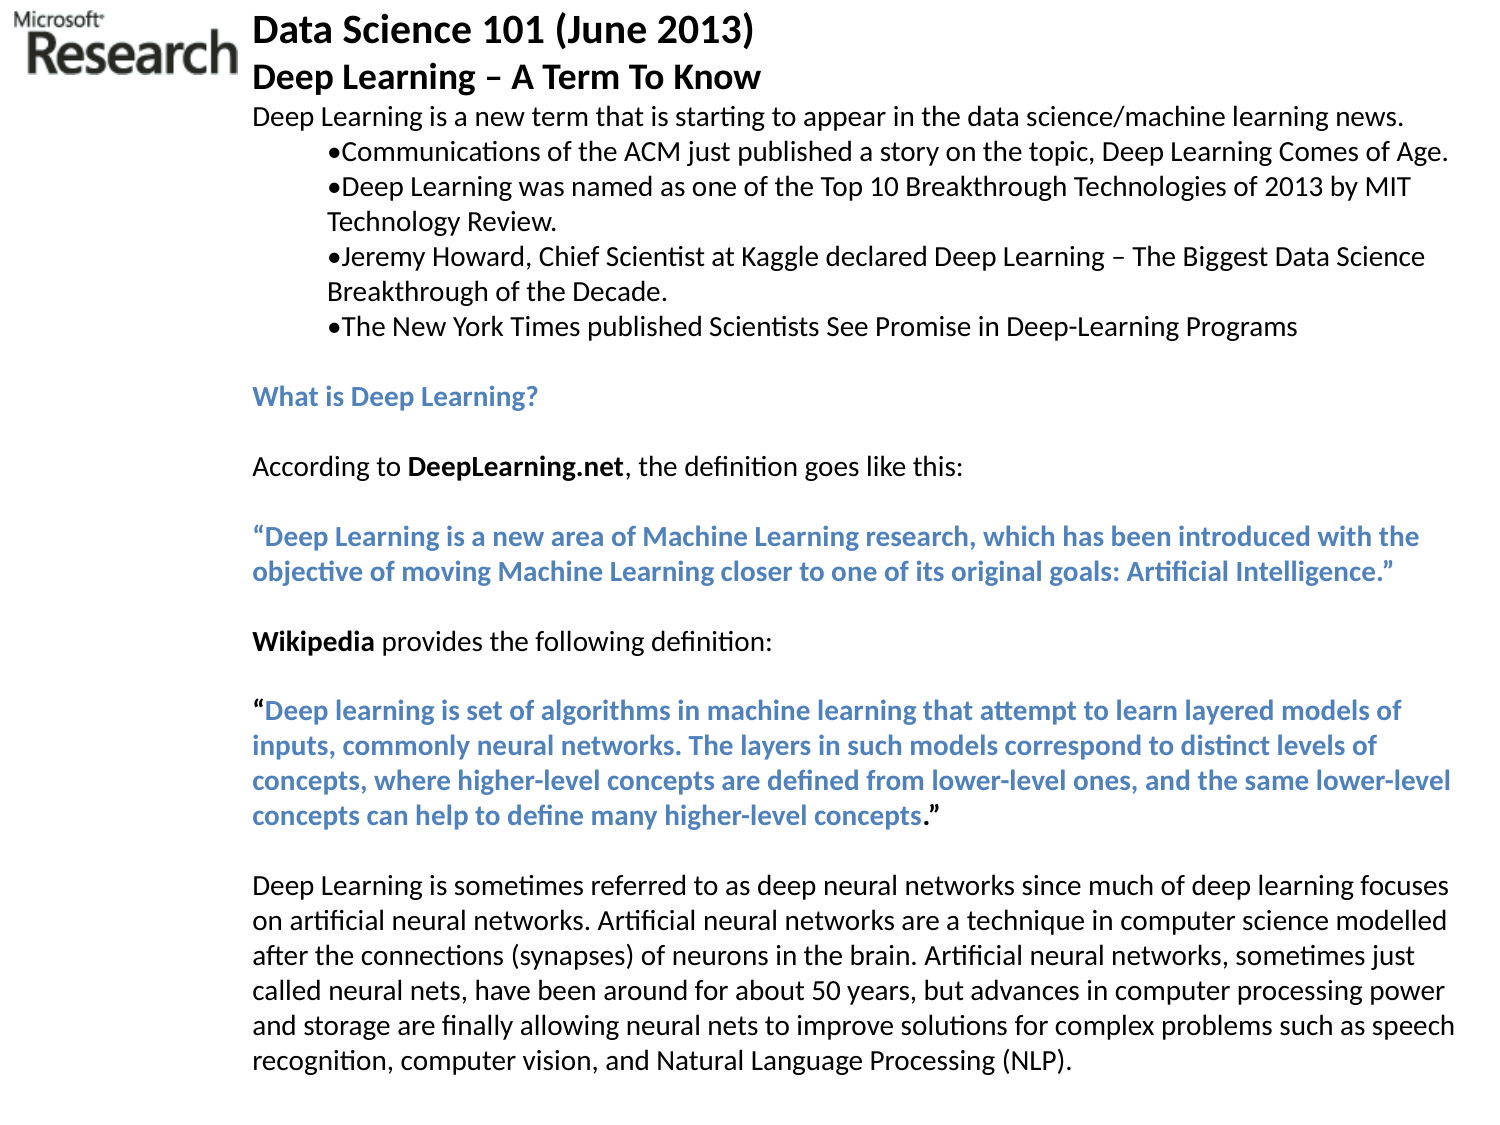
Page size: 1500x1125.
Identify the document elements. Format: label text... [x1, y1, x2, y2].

text_box Data Science 101 (June 2013) Deep Learning – A Term To Know Deep Learning is a new term that is starting to appear in the data science/machine learning news. •Communications of the ACM just published a story on the topic, Deep Learning Comes of Age. •Deep Learning was named as one of the Top 10 Breakthrough Technologies of 2013 by MIT Technology Review. •Jeremy Howard, Chief Scientist at Kaggle declared Deep Learning – The Biggest Data Science Breakthrough of the Decade. •The New York Times published Scientists See Promise in Deep-Learning Programs What is Deep Learning? According to DeepLearning.net, the definition goes like this: “Deep Learning is a new area of Machine Learning research, which has been introduced with the objective of moving Machine Learning closer to one of its original goals: Artificial Intelligence.” Wikipedia provides the following definition: “Deep learning is set of algorithms in machine learning that attempt to learn layered models of inputs, commonly neural networks. The layers in such models correspond to distinct levels of concepts, where higher-level concepts are defined from lower-level ones, and the same lower-level concepts can help to define many higher-level concepts.” Deep Learning is sometimes referred to as deep neural networks since much of deep learning focuses on artificial neural networks. Artificial neural networks are a technique in computer science modelled after the connections (synapses) of neurons in the brain. Artificial neural networks, sometimes just called neural nets, have been around for about 50 years, but advances in computer processing power and storage are finally allowing neural nets to improve solutions for complex problems such as speech recognition, computer vision, and Natural Language Processing (NLP). [237, 0, 1488, 1084]
picture [14, 10, 237, 75]
